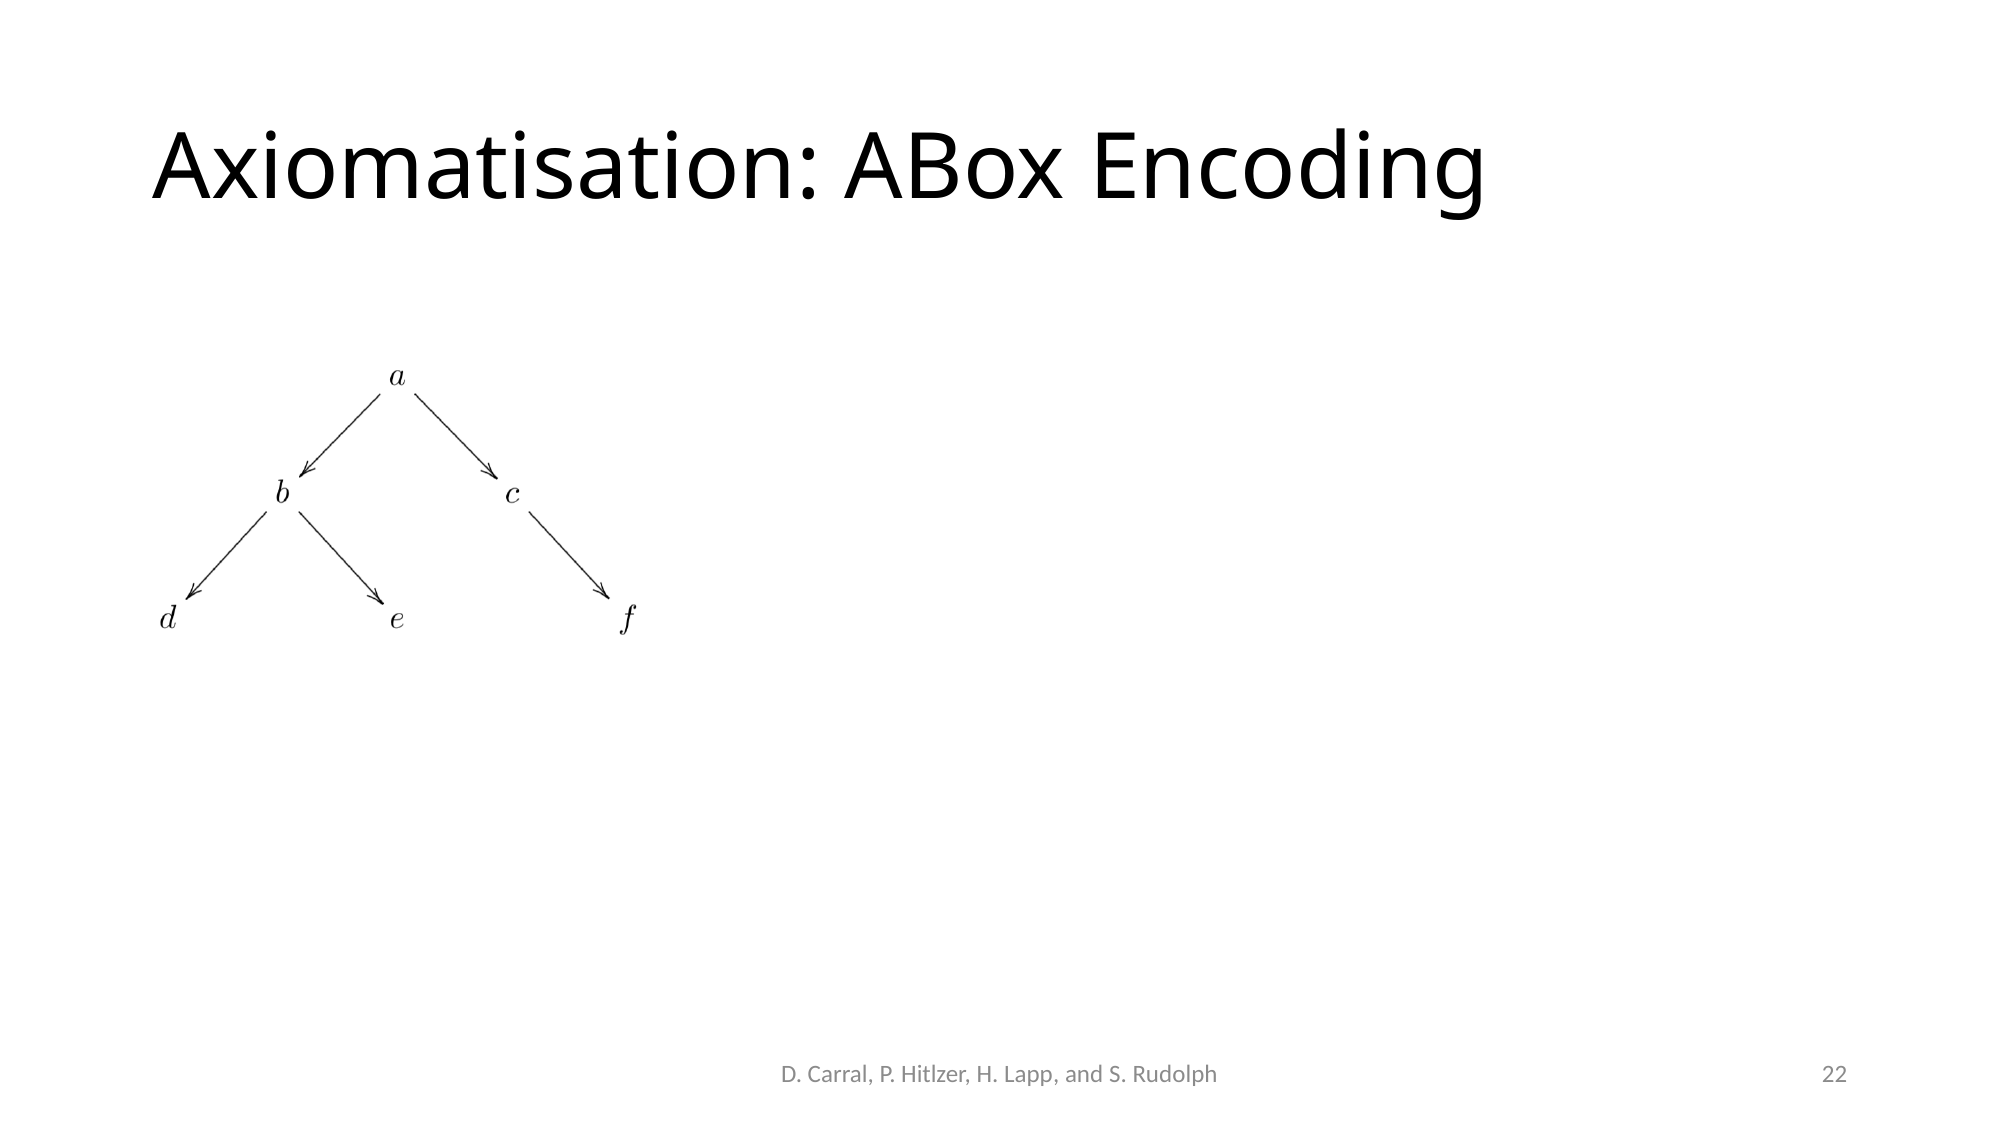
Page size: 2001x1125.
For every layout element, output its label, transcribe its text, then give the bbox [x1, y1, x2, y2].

footer D. Carral, P. Hitlzer, H. Lapp, and S. Rudolph [662, 1042, 1338, 1103]
picture [133, 350, 663, 648]
title Axiomatisation: ABox Encoding [137, 59, 1863, 278]
slide_number 22 [1412, 1042, 1863, 1103]
